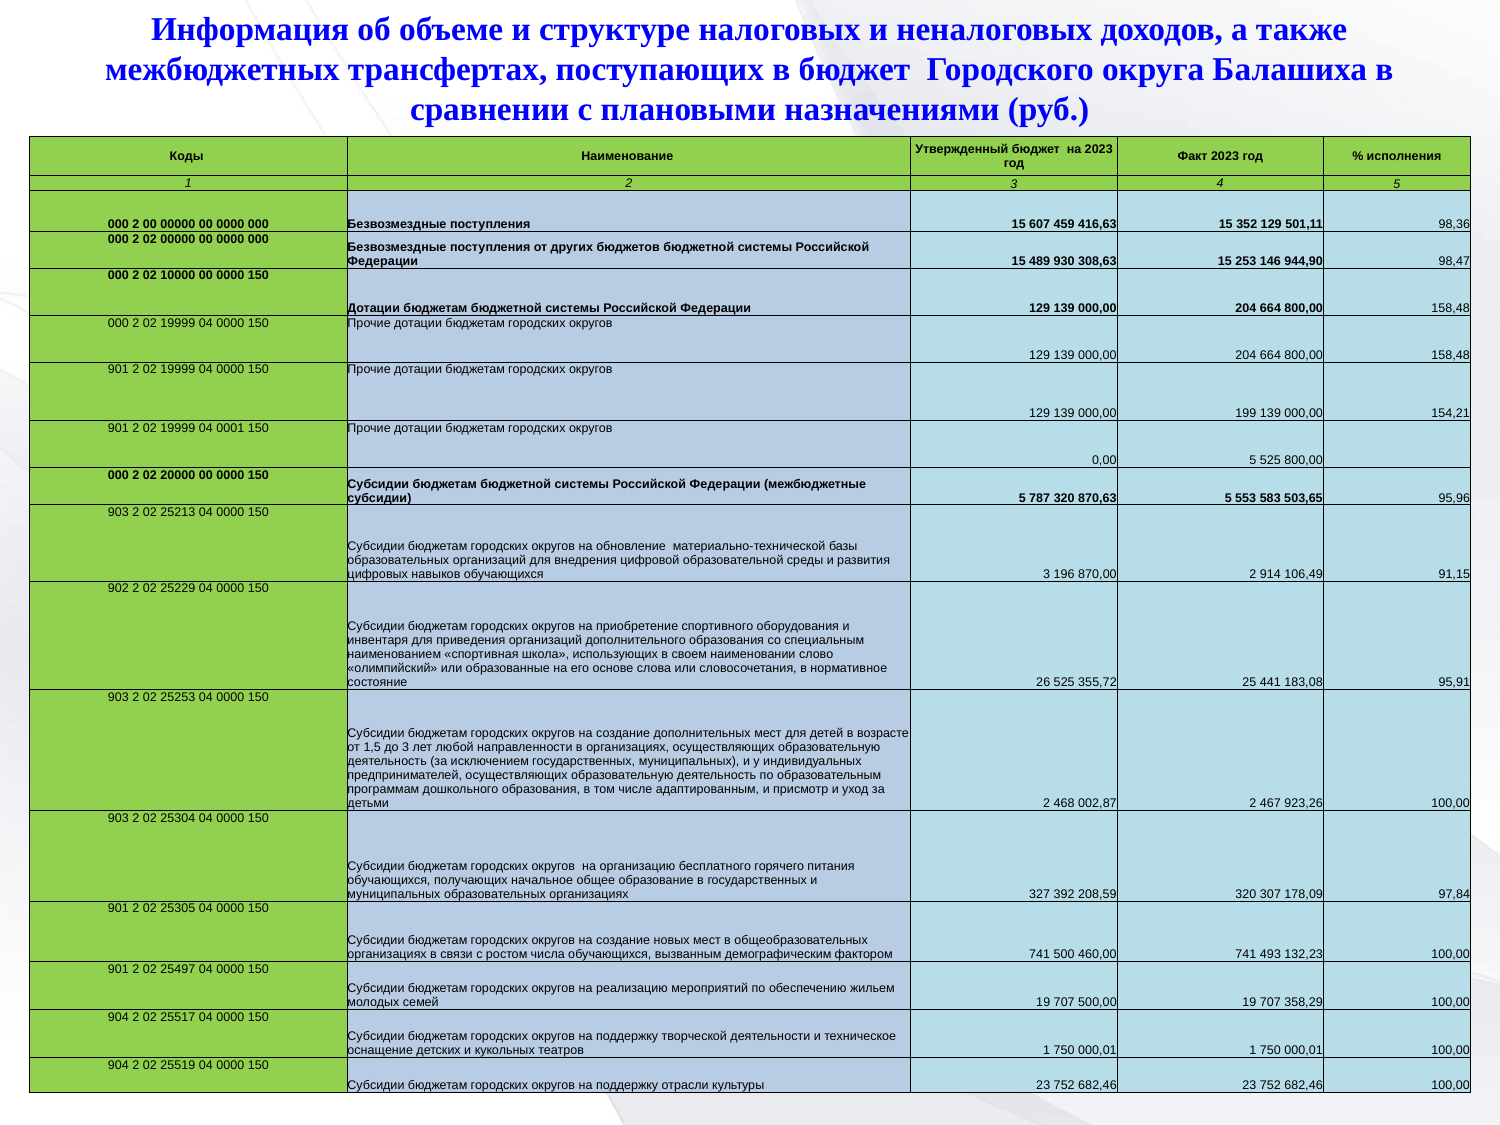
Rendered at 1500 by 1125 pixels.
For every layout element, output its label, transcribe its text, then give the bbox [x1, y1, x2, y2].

table_cell 2 468 002,87 [911, 690, 1117, 810]
table_cell 901 2 02 19999 04 0000 150 [30, 363, 347, 420]
table_header Наименование [348, 137, 910, 175]
table_cell 000 2 02 10000 00 0000 150 [30, 269, 347, 315]
table_cell 5 525 800,00 [1118, 421, 1323, 467]
table_cell 95,96 [1324, 468, 1470, 504]
table_cell Субсидии бюджетам городских округов на поддержку отрасли культуры [348, 1058, 910, 1092]
table_cell 23 752 682,46 [911, 1058, 1117, 1092]
table_cell 15 253 146 944,90 [1118, 232, 1323, 268]
table_cell 26 525 355,72 [911, 582, 1117, 689]
table_cell 15 489 930 308,63 [911, 232, 1117, 268]
table_cell 327 392 208,59 [911, 811, 1117, 901]
table_cell 741 500 460,00 [911, 902, 1117, 961]
table_cell 204 664 800,00 [1118, 316, 1323, 362]
table_cell 000 2 02 00000 00 0000 000 [30, 232, 347, 268]
table_cell 129 139 000,00 [911, 363, 1117, 420]
table_cell 129 139 000,00 [911, 316, 1117, 362]
table_cell 100,00 [1324, 1058, 1470, 1092]
table_cell 904 2 02 25519 04 0000 150 [30, 1058, 347, 1092]
table_cell Дотации бюджетам бюджетной системы Российской Федерации [348, 269, 910, 315]
table_cell 100,00 [1324, 962, 1470, 1009]
table_cell 901 2 02 25497 04 0000 150 [30, 962, 347, 1009]
table_header Утвержденный бюджет на 2023 год [911, 137, 1117, 175]
text_box Информация об объеме и структуре налоговых и неналоговых доходов, а также межбюджетных трансфертах, поступающих в бюджет Городского округа Балашиха в сравнении с плановыми назначениями (руб.) [53, 0, 1447, 135]
table_cell 903 2 02 25253 04 0000 150 [30, 690, 347, 810]
table_cell 3 [911, 176, 1117, 190]
table_cell 23 752 682,46 [1118, 1058, 1323, 1092]
table_cell Безвозмездные поступления от других бюджетов бюджетной системы Российской Федерации [348, 232, 910, 268]
table_cell Прочие дотации бюджетам городских округов [348, 421, 910, 467]
table_cell 98,36 [1324, 191, 1470, 231]
table_cell 4 [1118, 176, 1323, 190]
table_cell Субсидии бюджетам городских округов на создание новых мест в общеобразовательных организациях в связи с ростом числа обучающихся, вызванным демографическим фактором [348, 902, 910, 961]
table_cell 901 2 02 25305 04 0000 150 [30, 902, 347, 961]
table_cell 902 2 02 25229 04 0000 150 [30, 582, 347, 689]
table_cell 2 467 923,26 [1118, 690, 1323, 810]
table_cell 320 307 178,09 [1118, 811, 1323, 901]
table_cell 000 2 00 00000 00 0000 000 [30, 191, 347, 231]
table_cell 204 664 800,00 [1118, 269, 1323, 315]
table_cell 158,48 [1324, 269, 1470, 315]
table_cell 100,00 [1324, 1010, 1470, 1057]
table_cell 129 139 000,00 [911, 269, 1117, 315]
table_cell 3 196 870,00 [911, 505, 1117, 581]
table_header Факт 2023 год [1118, 137, 1323, 175]
table_cell 000 2 02 19999 04 0000 150 [30, 316, 347, 362]
table_cell 0,00 [911, 421, 1117, 467]
table_cell 25 441 183,08 [1118, 582, 1323, 689]
table_cell Субсидии бюджетам бюджетной системы Российской Федерации (межбюджетные субсидии) [348, 468, 910, 504]
table_cell 19 707 500,00 [911, 962, 1117, 1009]
table_cell 97,84 [1324, 811, 1470, 901]
table_cell Субсидии бюджетам городских округов на организацию бесплатного горячего питания обучающихся, получающих начальное общее образование в государственных и муниципальных образовательных организациях [348, 811, 910, 901]
table_cell 1 [30, 176, 347, 190]
table_cell 2 914 106,49 [1118, 505, 1323, 581]
table_cell Субсидии бюджетам городских округов на поддержку творческой деятельности и техническое оснащение детских и кукольных театров [348, 1010, 910, 1057]
table_cell 903 2 02 25304 04 0000 150 [30, 811, 347, 901]
table_cell Субсидии бюджетам городских округов на приобретение спортивного оборудования и инвентаря для приведения организаций дополнительного образования со специальным наименованием «спортивная школа», использующих в своем наименовании слово «олимпийский» или образованные на его основе слова или словосочетания, в нормативное состояние [348, 582, 910, 689]
table_cell 154,21 [1324, 363, 1470, 420]
table_cell 100,00 [1324, 690, 1470, 810]
table_cell 100,00 [1324, 902, 1470, 961]
table_header % исполнения [1324, 137, 1470, 175]
table_cell 98,47 [1324, 232, 1470, 268]
table_cell Субсидии бюджетам городских округов на реализацию мероприятий по обеспечению жильем молодых семей [348, 962, 910, 1009]
table_cell 904 2 02 25517 04 0000 150 [30, 1010, 347, 1057]
table_cell Субсидии бюджетам городских округов на обновление материально-технической базы образовательных организаций для внедрения цифровой образовательной среды и развития цифровых навыков обучающихся [348, 505, 910, 581]
table_cell Прочие дотации бюджетам городских округов [348, 316, 910, 362]
table_cell Субсидии бюджетам городских округов на создание дополнительных мест для детей в возрасте от 1,5 до 3 лет любой направленности в организациях, осуществляющих образовательную деятельность (за исключением государственных, муниципальных), и у индивидуальных предпринимателей, осуществляющих образовательную деятельность по образовательным программам дошкольного образования, в том числе адаптированным, и присмотр и уход за детьми [348, 690, 910, 810]
table_cell 199 139 000,00 [1118, 363, 1323, 420]
table_cell 5 [1324, 176, 1470, 190]
table_cell [1324, 421, 1470, 467]
table_cell 91,15 [1324, 505, 1470, 581]
table_cell 15 352 129 501,11 [1118, 191, 1323, 231]
table_header Коды [30, 137, 347, 175]
table_cell 1 750 000,01 [1118, 1010, 1323, 1057]
picture [0, 0, 1500, 1125]
table_cell 2 [348, 176, 910, 190]
table_cell Прочие дотации бюджетам городских округов [348, 363, 910, 420]
table_cell 901 2 02 19999 04 0001 150 [30, 421, 347, 467]
table_cell Безвозмездные поступления [348, 191, 910, 231]
table_cell 1 750 000,01 [911, 1010, 1117, 1057]
table_cell 15 607 459 416,63 [911, 191, 1117, 231]
table_cell 000 2 02 20000 00 0000 150 [30, 468, 347, 504]
table_cell 5 553 583 503,65 [1118, 468, 1323, 504]
table_cell 5 787 320 870,63 [911, 468, 1117, 504]
table_cell 741 493 132,23 [1118, 902, 1323, 961]
table_cell 903 2 02 25213 04 0000 150 [30, 505, 347, 581]
table_cell 19 707 358,29 [1118, 962, 1323, 1009]
table_cell 158,48 [1324, 316, 1470, 362]
table_cell 95,91 [1324, 582, 1470, 689]
